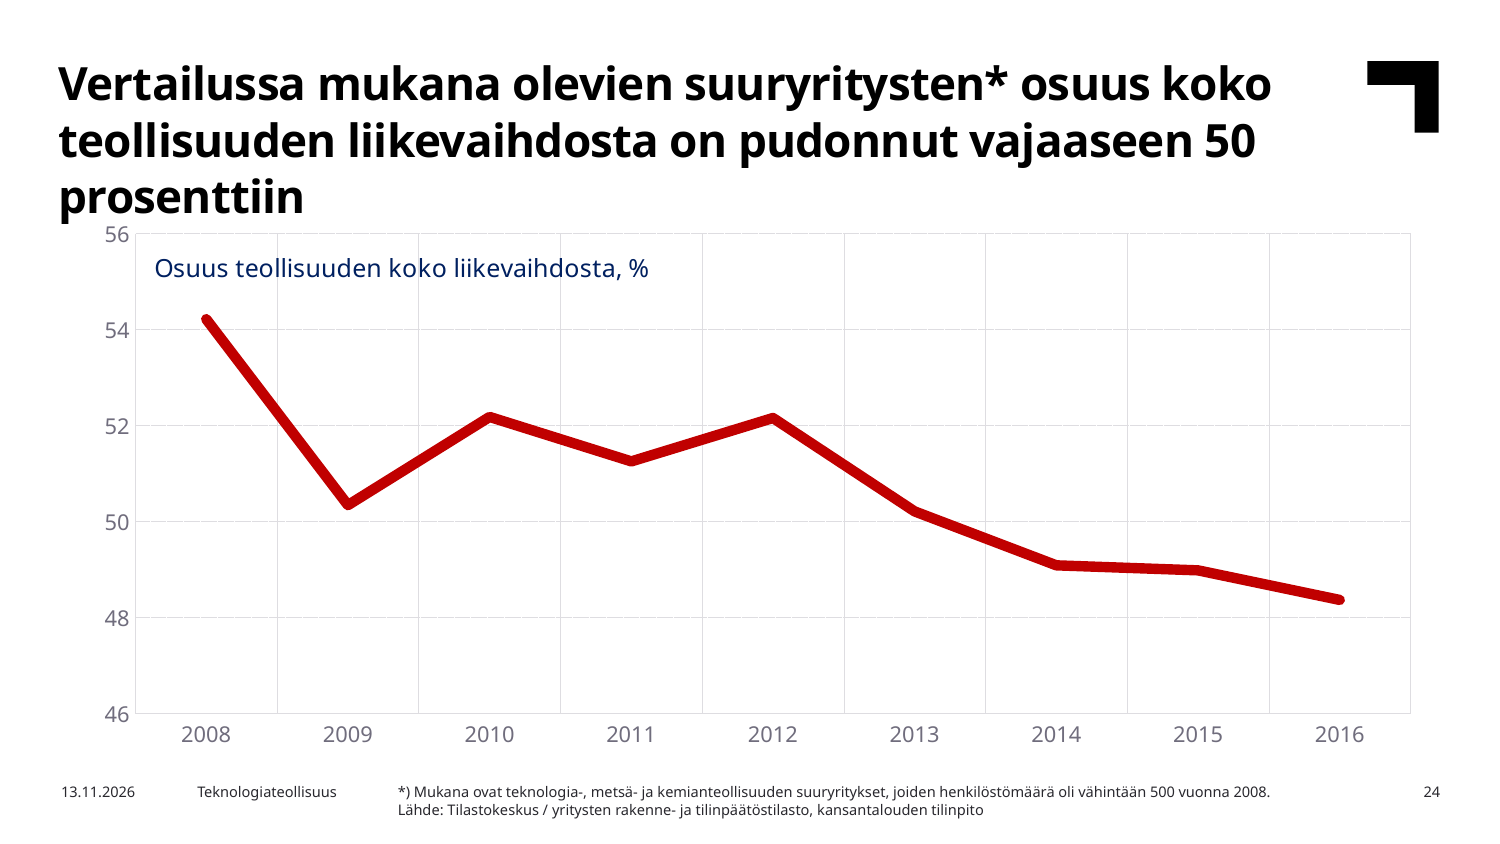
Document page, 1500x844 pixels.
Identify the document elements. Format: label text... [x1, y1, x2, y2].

slide_number 24 [1412, 775, 1456, 803]
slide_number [46, 775, 182, 803]
footer Teknologiateollisuus [182, 775, 382, 803]
list *) Mukana ovat teknologia-, metsä- ja kemianteollisuuden suuryritykset, joiden henkilöstömäärä oli vähintään 500 vuonna 2008. Lähde: Tilastokeskus / yritysten rakenne- ja tilinpäätöstilasto, kansantalouden tilinpito [382, 775, 1412, 803]
list Vertailussa mukana olevien suuryritysten* osuus koko teollisuuden liikevaihdosta on pudonnut vajaaseen 50 prosenttiin [41, 46, 1353, 153]
chart [62, 197, 1440, 763]
